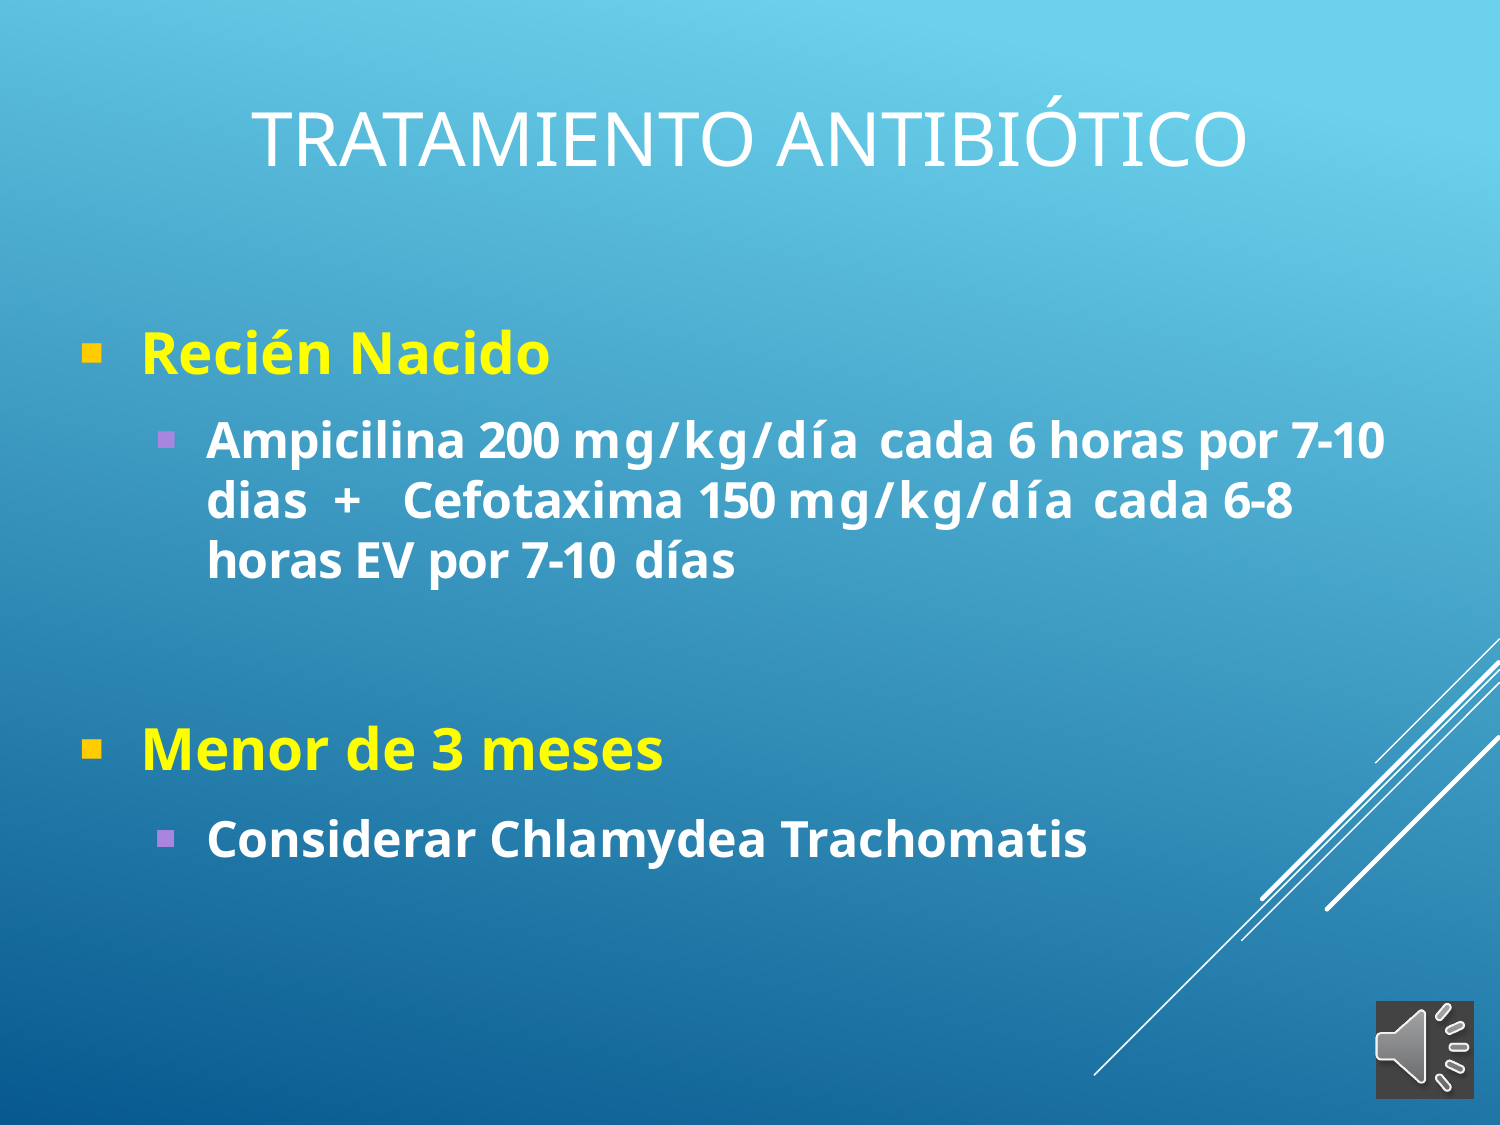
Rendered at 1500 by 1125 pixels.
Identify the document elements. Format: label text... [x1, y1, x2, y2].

title Tratamiento Antibiótico [201, 40, 1298, 231]
list Recién Nacido Ampicilina 200 mg/kg/día cada 6 horas por 7-10 dias + Cefotaxima 150 mg/kg/día cada 6-8 horas EV por 7-10 días Menor de 3 meses Considerar Chlamydea Trachomatis [75, 257, 1388, 911]
picture [1374, 999, 1476, 1101]
